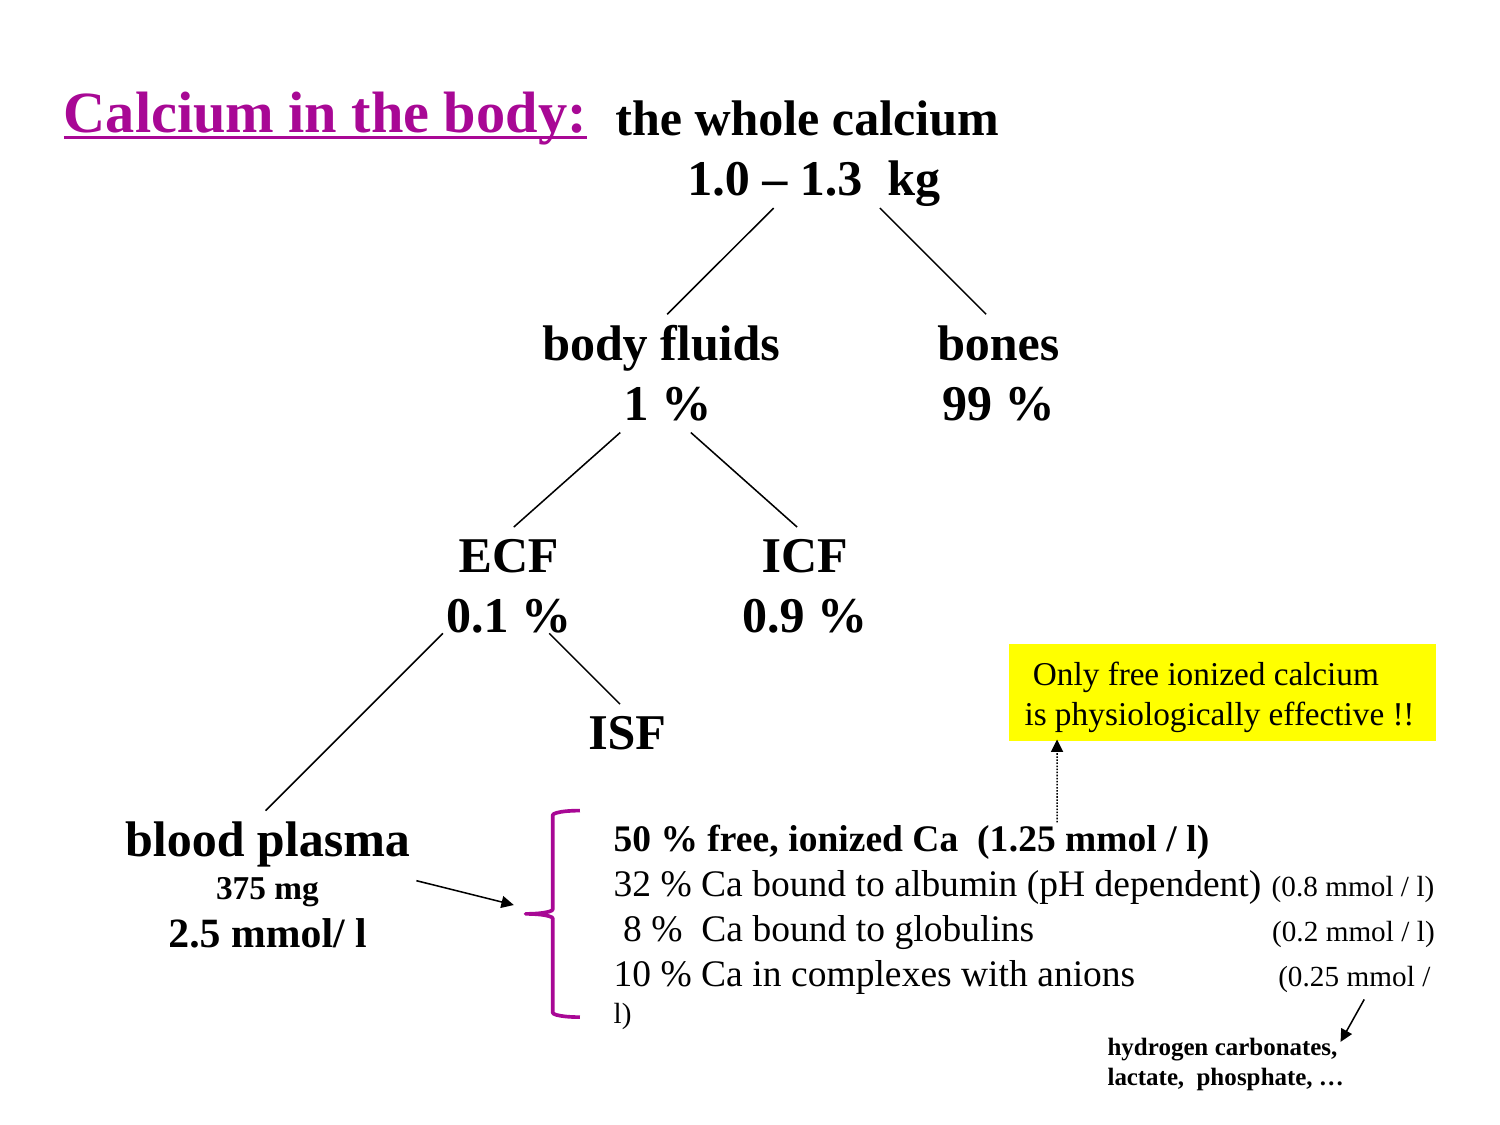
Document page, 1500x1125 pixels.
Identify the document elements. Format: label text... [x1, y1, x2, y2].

text_box ISF [573, 692, 682, 768]
text_box [524, 809, 580, 1018]
text_box Calcium in the body: [48, 66, 603, 152]
text_box bones 99 % [922, 302, 1075, 438]
text_box ECF 0.1 % [431, 515, 586, 651]
text_box Only free ionized calcium is physiologically effective !! [1009, 645, 1436, 740]
text_box 50 % free, ionized Ca (1.25 mmol / l) 32 % Ca bound to albumin (pH dependent) (0.8 mmol / l) 8 % Ca bound to globulins (0.2 mmol / l) 10 % Ca in complexes with anions (0.25 mmol / l) [598, 806, 1471, 1037]
text_box blood plasma 375 mg 2.5 mmol/ l [110, 798, 425, 964]
text_box [1050, 739, 1064, 753]
text_box body fluids 1 % [527, 302, 808, 438]
text_box the whole calcium 1.0 – 1.3 kg [600, 78, 1027, 213]
text_box [416, 880, 514, 909]
text_box [1340, 999, 1365, 1042]
text_box ICF 0.9 % [727, 515, 882, 651]
text_box hydrogen carbonates, lactate, phosphate, … [1092, 1023, 1360, 1098]
